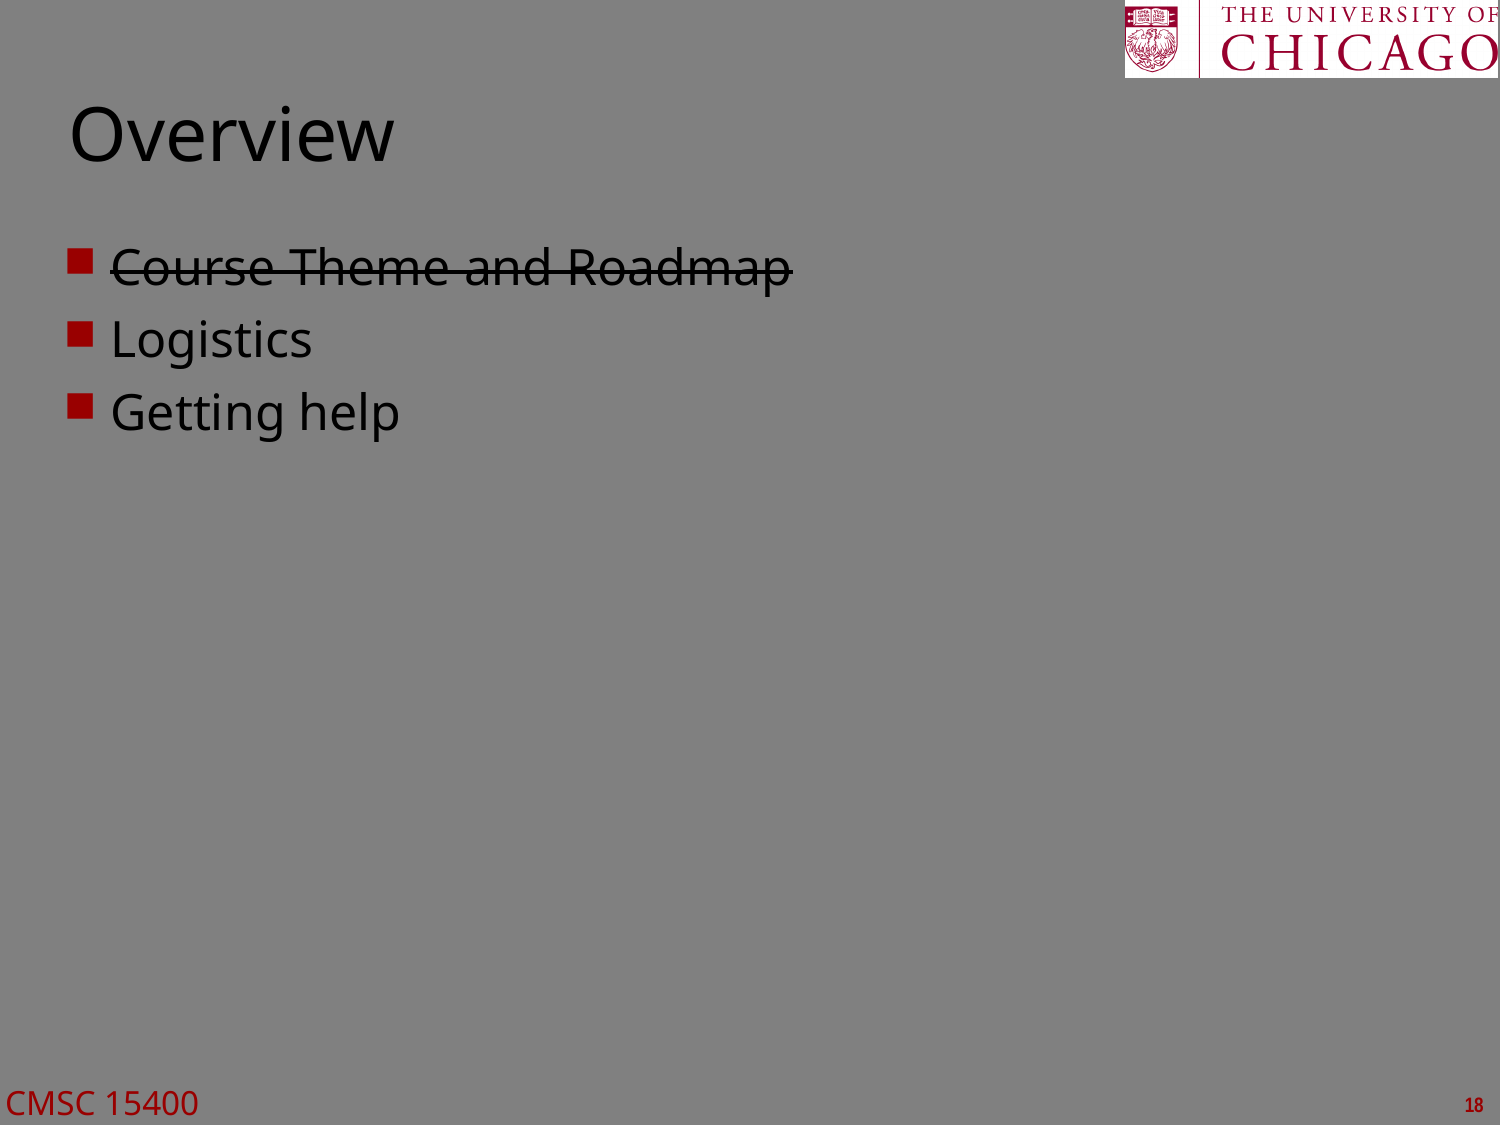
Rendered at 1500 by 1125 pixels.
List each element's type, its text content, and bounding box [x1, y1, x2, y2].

list Course Theme and Roadmap Logistics Getting help [62, 228, 1438, 1122]
picture [1125, 0, 1498, 78]
title Overview [62, 41, 1438, 222]
